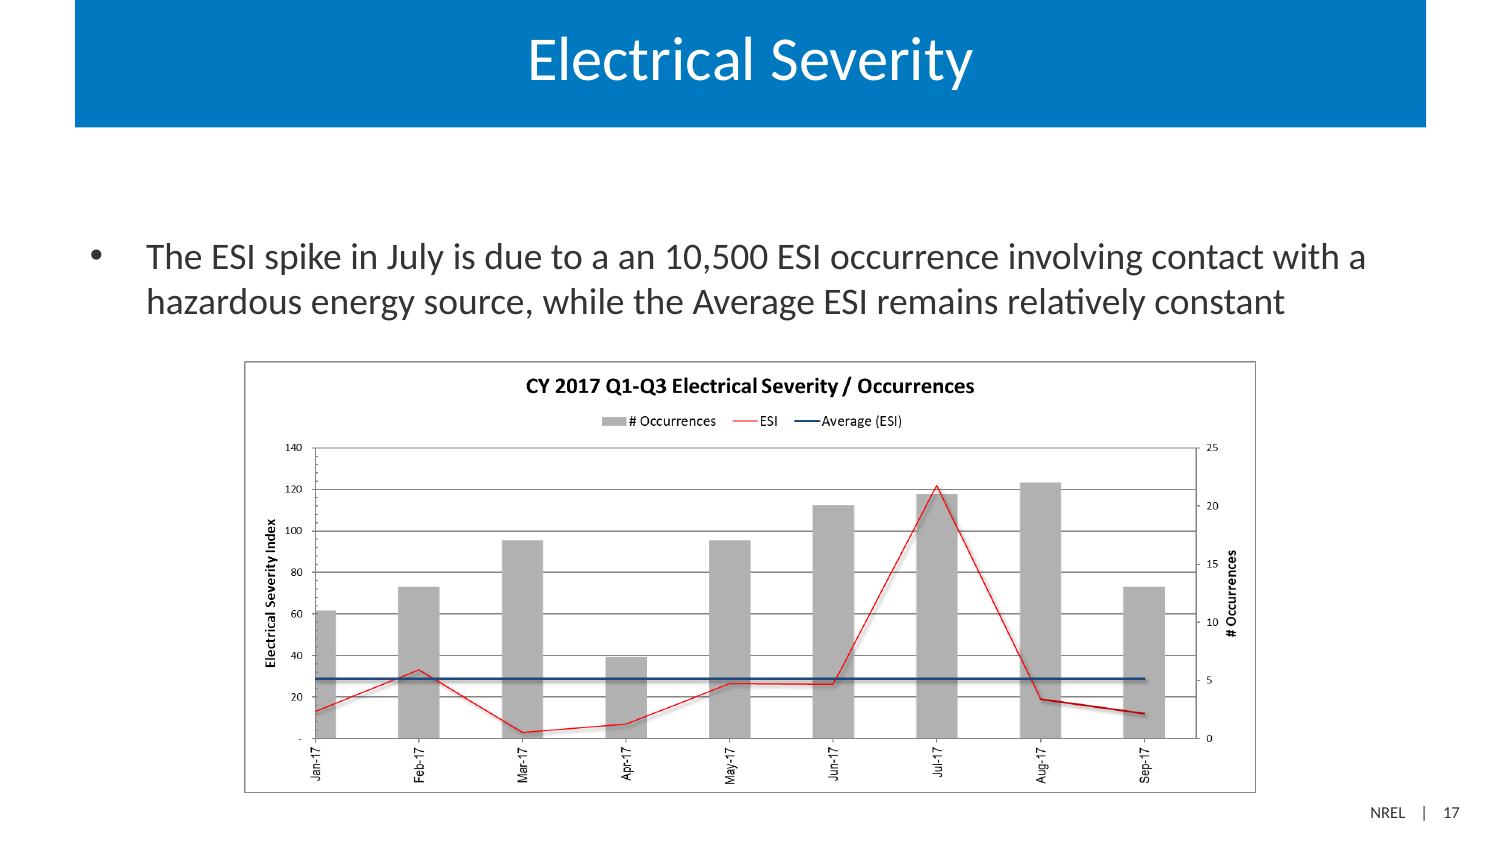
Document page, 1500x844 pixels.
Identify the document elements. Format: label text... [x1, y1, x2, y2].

text_box The ESI spike in July is due to a an 10,500 ESI occurrence involving contact with a hazardous energy source, while the Average ESI remains relatively constant [74, 225, 1448, 779]
picture [244, 361, 1256, 793]
title Electrical Severity [75, 0, 1427, 128]
